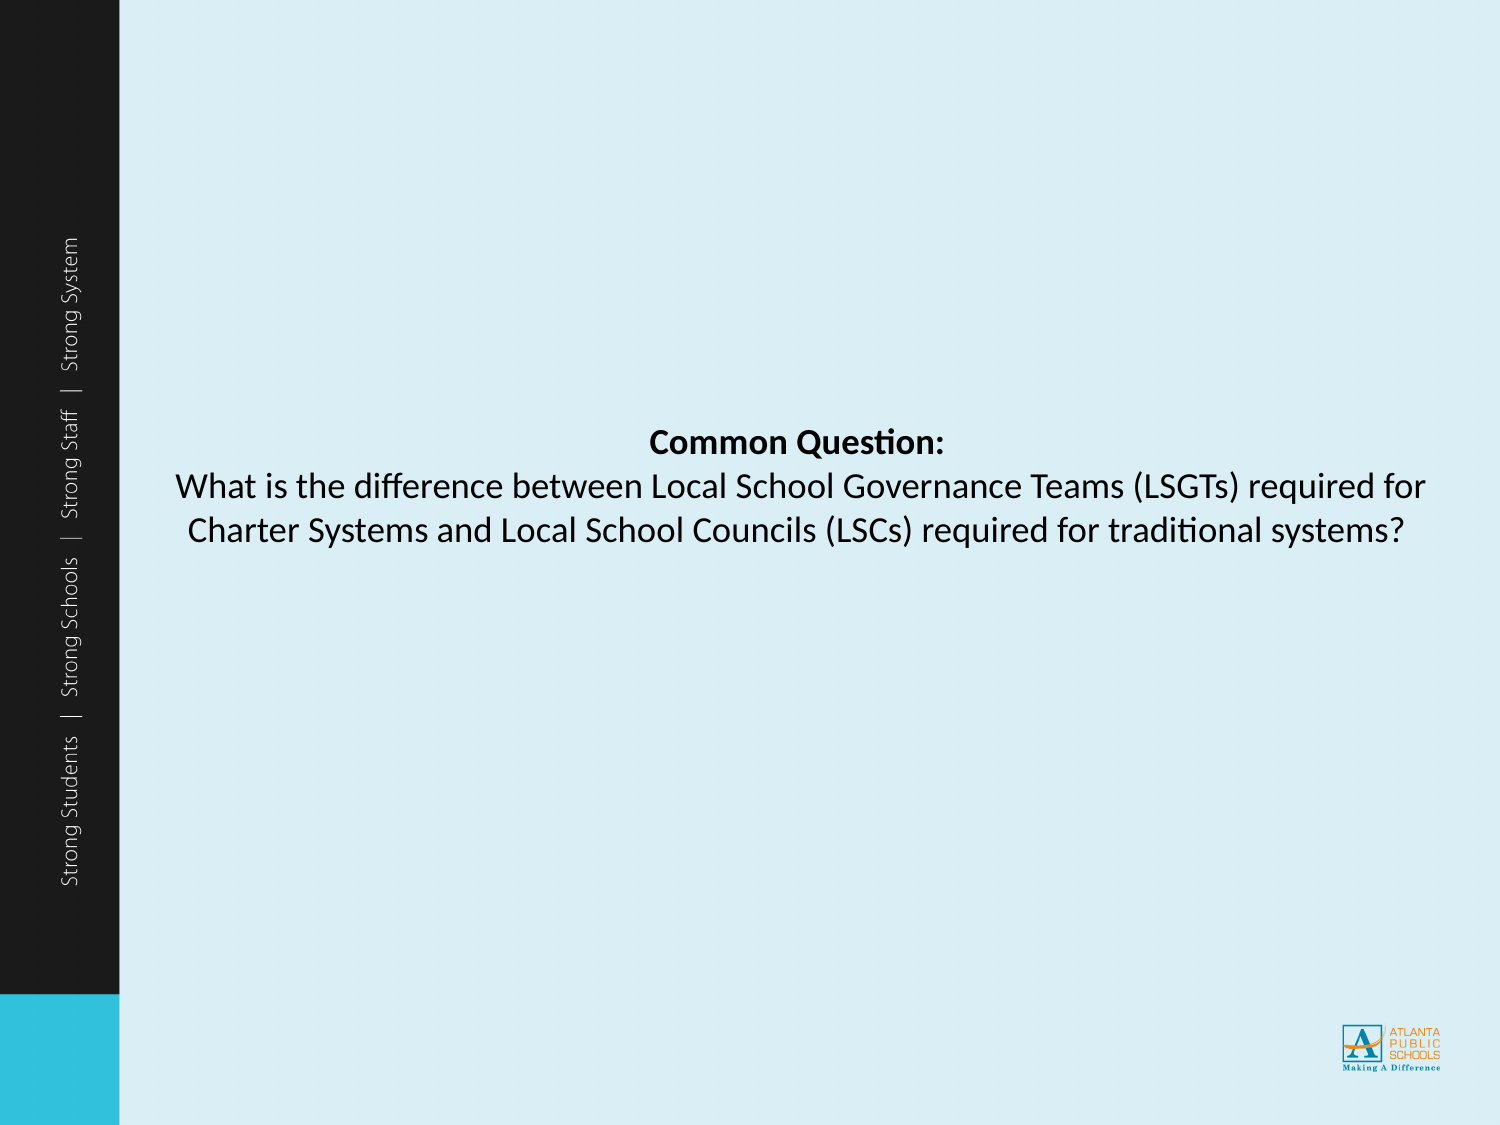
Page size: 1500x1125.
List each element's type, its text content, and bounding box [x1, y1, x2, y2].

picture [0, 0, 1500, 1125]
title Common Question: What is the difference between Local School Governance Teams (LSGTs) required for Charter Systems and Local School Councils (LSCs) required for traditional systems? [155, 389, 1449, 578]
